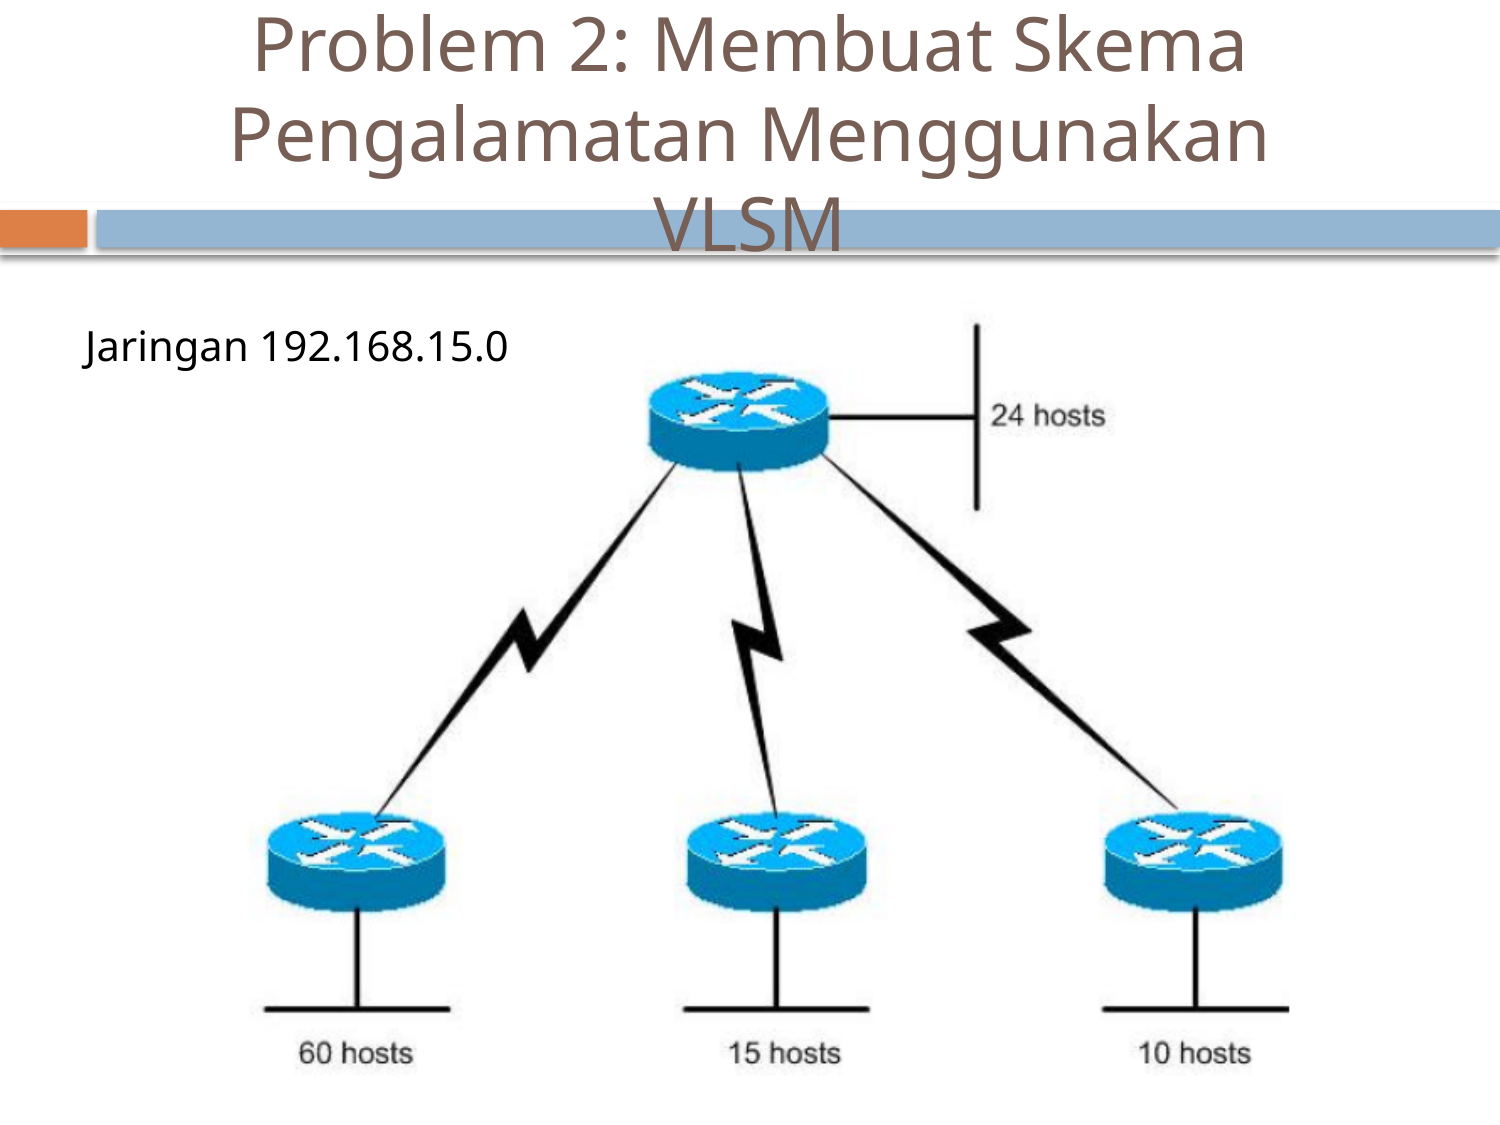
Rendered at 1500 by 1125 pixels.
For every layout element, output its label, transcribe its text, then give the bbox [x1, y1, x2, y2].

text_box Jaringan 192.168.15.0 [70, 312, 218, 378]
picture [224, 287, 1308, 1090]
text_box Problem 2: Membuat Skema Pengalamatan Menggunakan VLSM [112, 37, 1388, 225]
